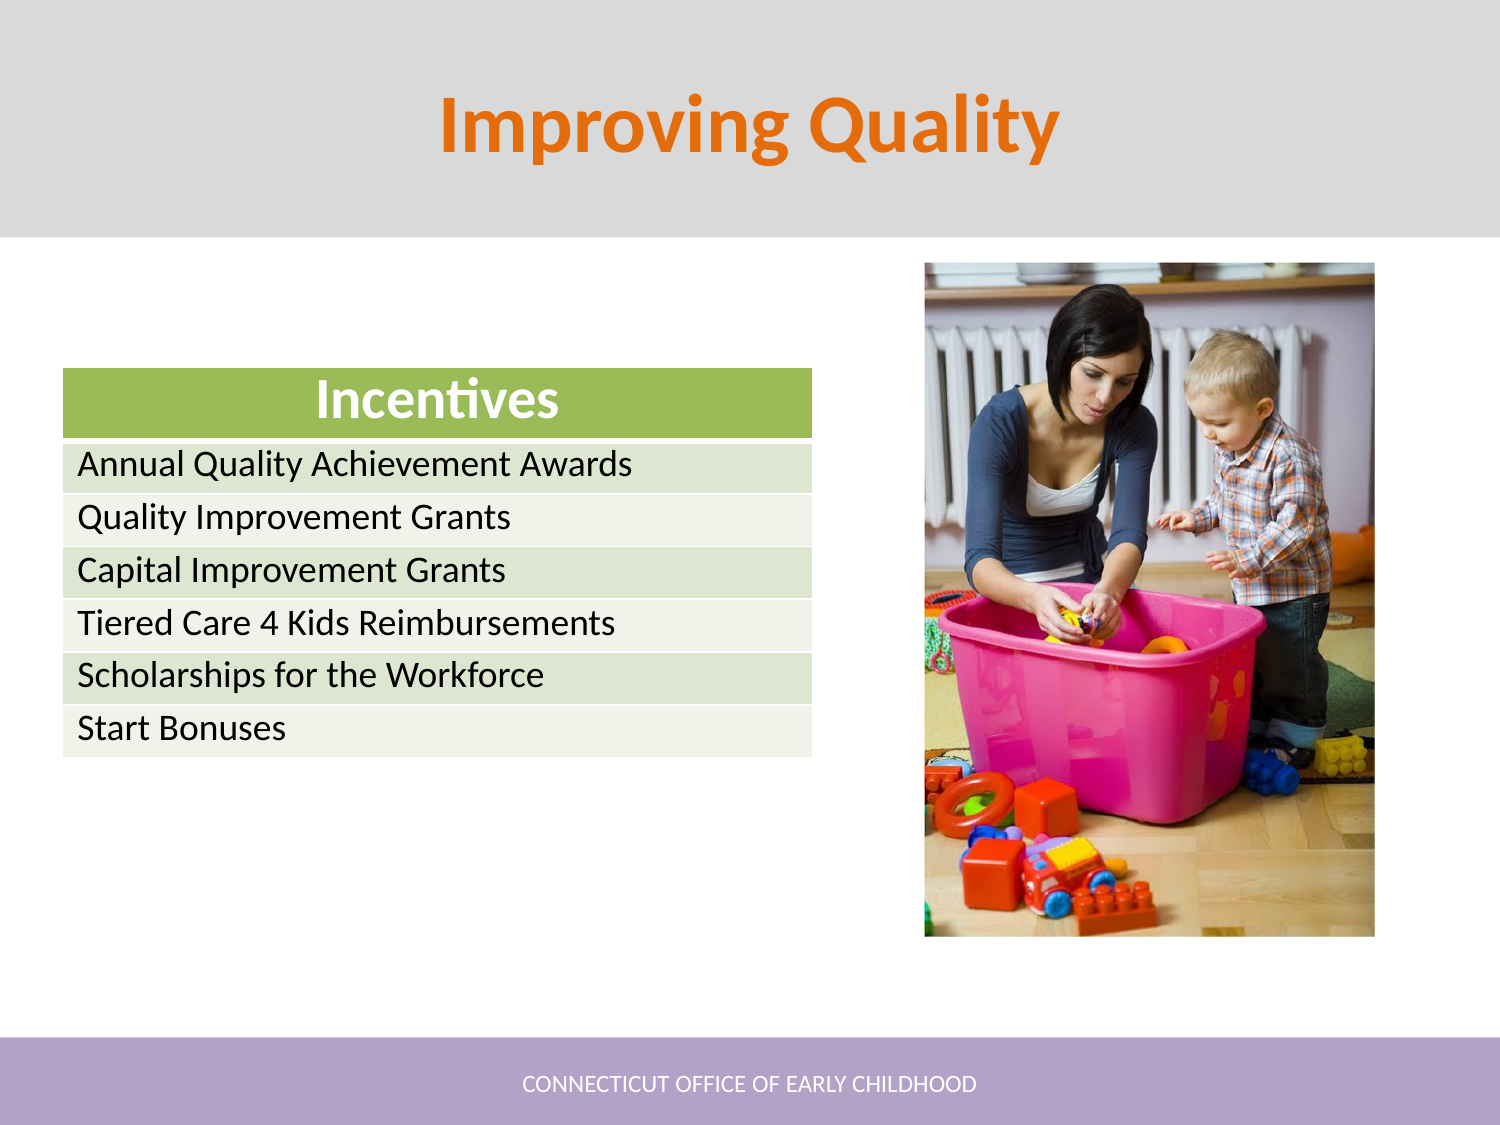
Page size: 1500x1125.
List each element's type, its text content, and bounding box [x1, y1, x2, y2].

table_cell Tiered Care 4 Kids Reimbursements [63, 600, 812, 651]
picture [924, 262, 1376, 938]
text_box CONNECTICUT OFFICE OF EARLY CHILDHOOD [0, 1035, 1500, 1125]
table_cell Start Bonuses [63, 706, 812, 757]
table_header Incentives [63, 368, 812, 438]
table_cell Quality Improvement Grants [63, 495, 812, 546]
table_cell Annual Quality Achievement Awards [63, 444, 812, 493]
table_cell Scholarships for the Workforce [63, 653, 812, 704]
text_box Improving Quality [0, 0, 1500, 238]
table_cell Capital Improvement Grants [63, 547, 812, 598]
